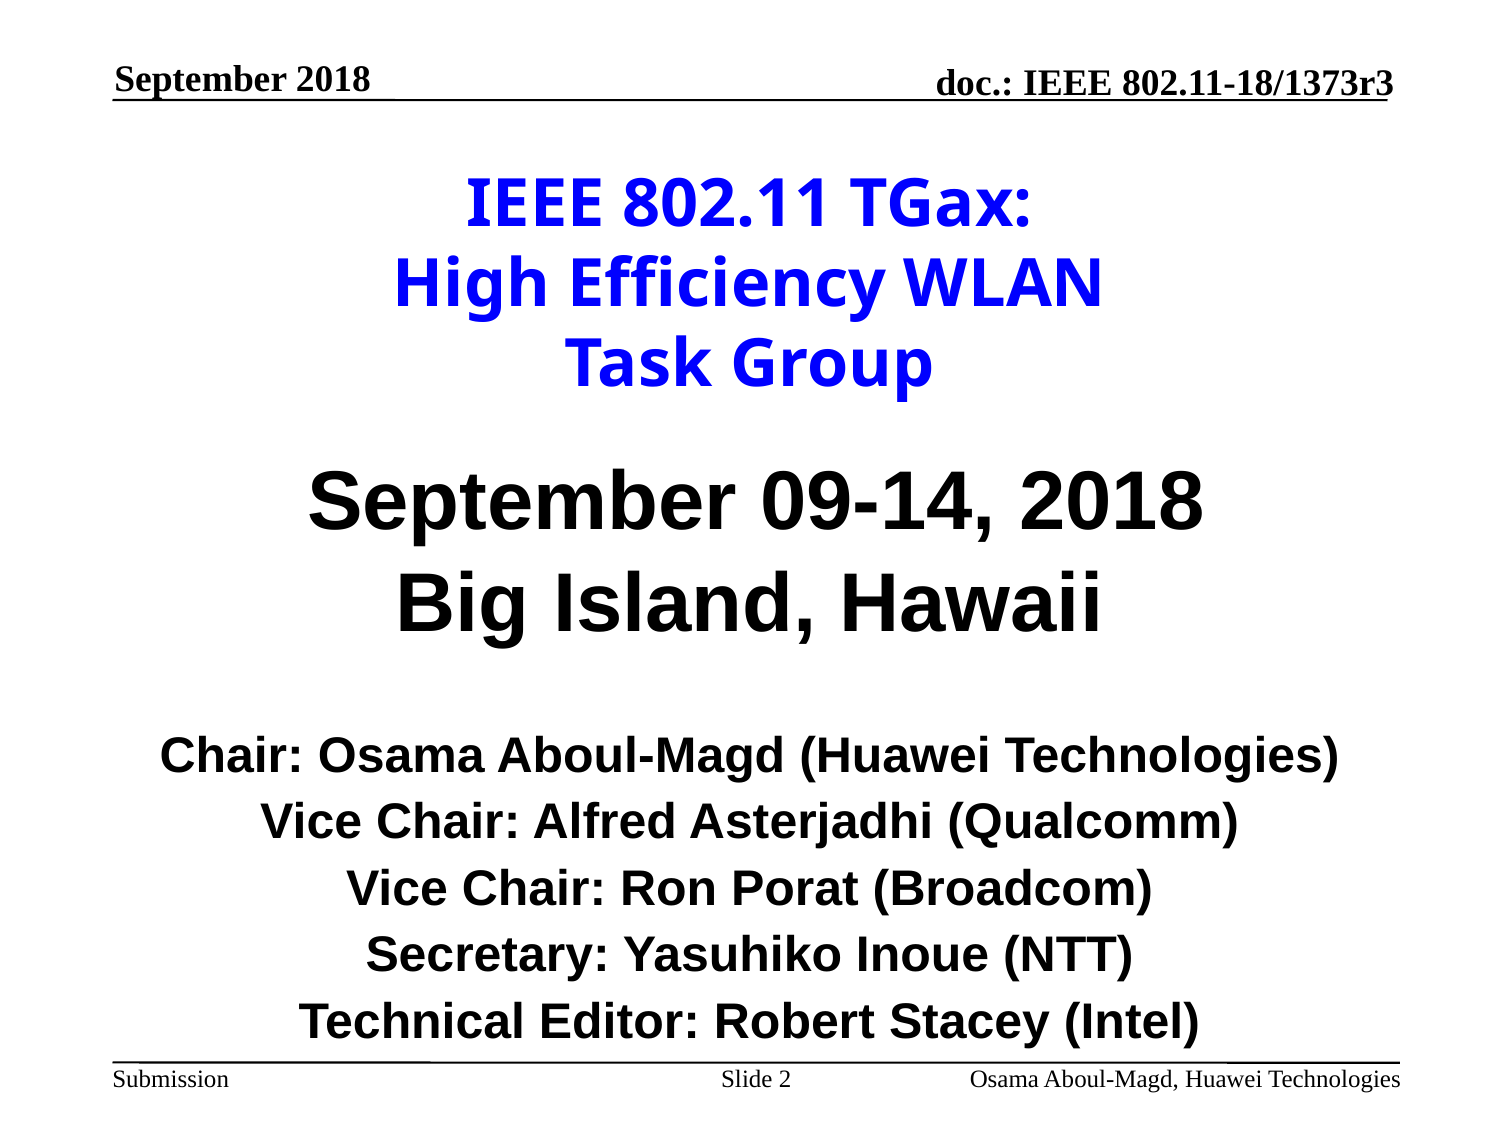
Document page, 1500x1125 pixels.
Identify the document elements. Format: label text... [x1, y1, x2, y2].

title IEEE 802.11 TGax: High Efficiency WLAN Task Group [112, 112, 1388, 288]
footer Osama Aboul-Magd, Huawei Technologies [878, 1061, 1402, 1093]
slide_number Slide 2 [712, 1061, 800, 1123]
list September 09-14, 2018 Big Island, Hawaii Chair: Osama Aboul-Magd (Huawei Technologies) Vice Chair: Alfred Asterjadhi (Qualcomm) Vice Chair: Ron Porat (Broadcom) Secretary: Yasuhiko Inoue (NTT) Technical Editor: Robert Stacey (Intel) [112, 449, 1388, 938]
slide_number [114, 54, 423, 100]
